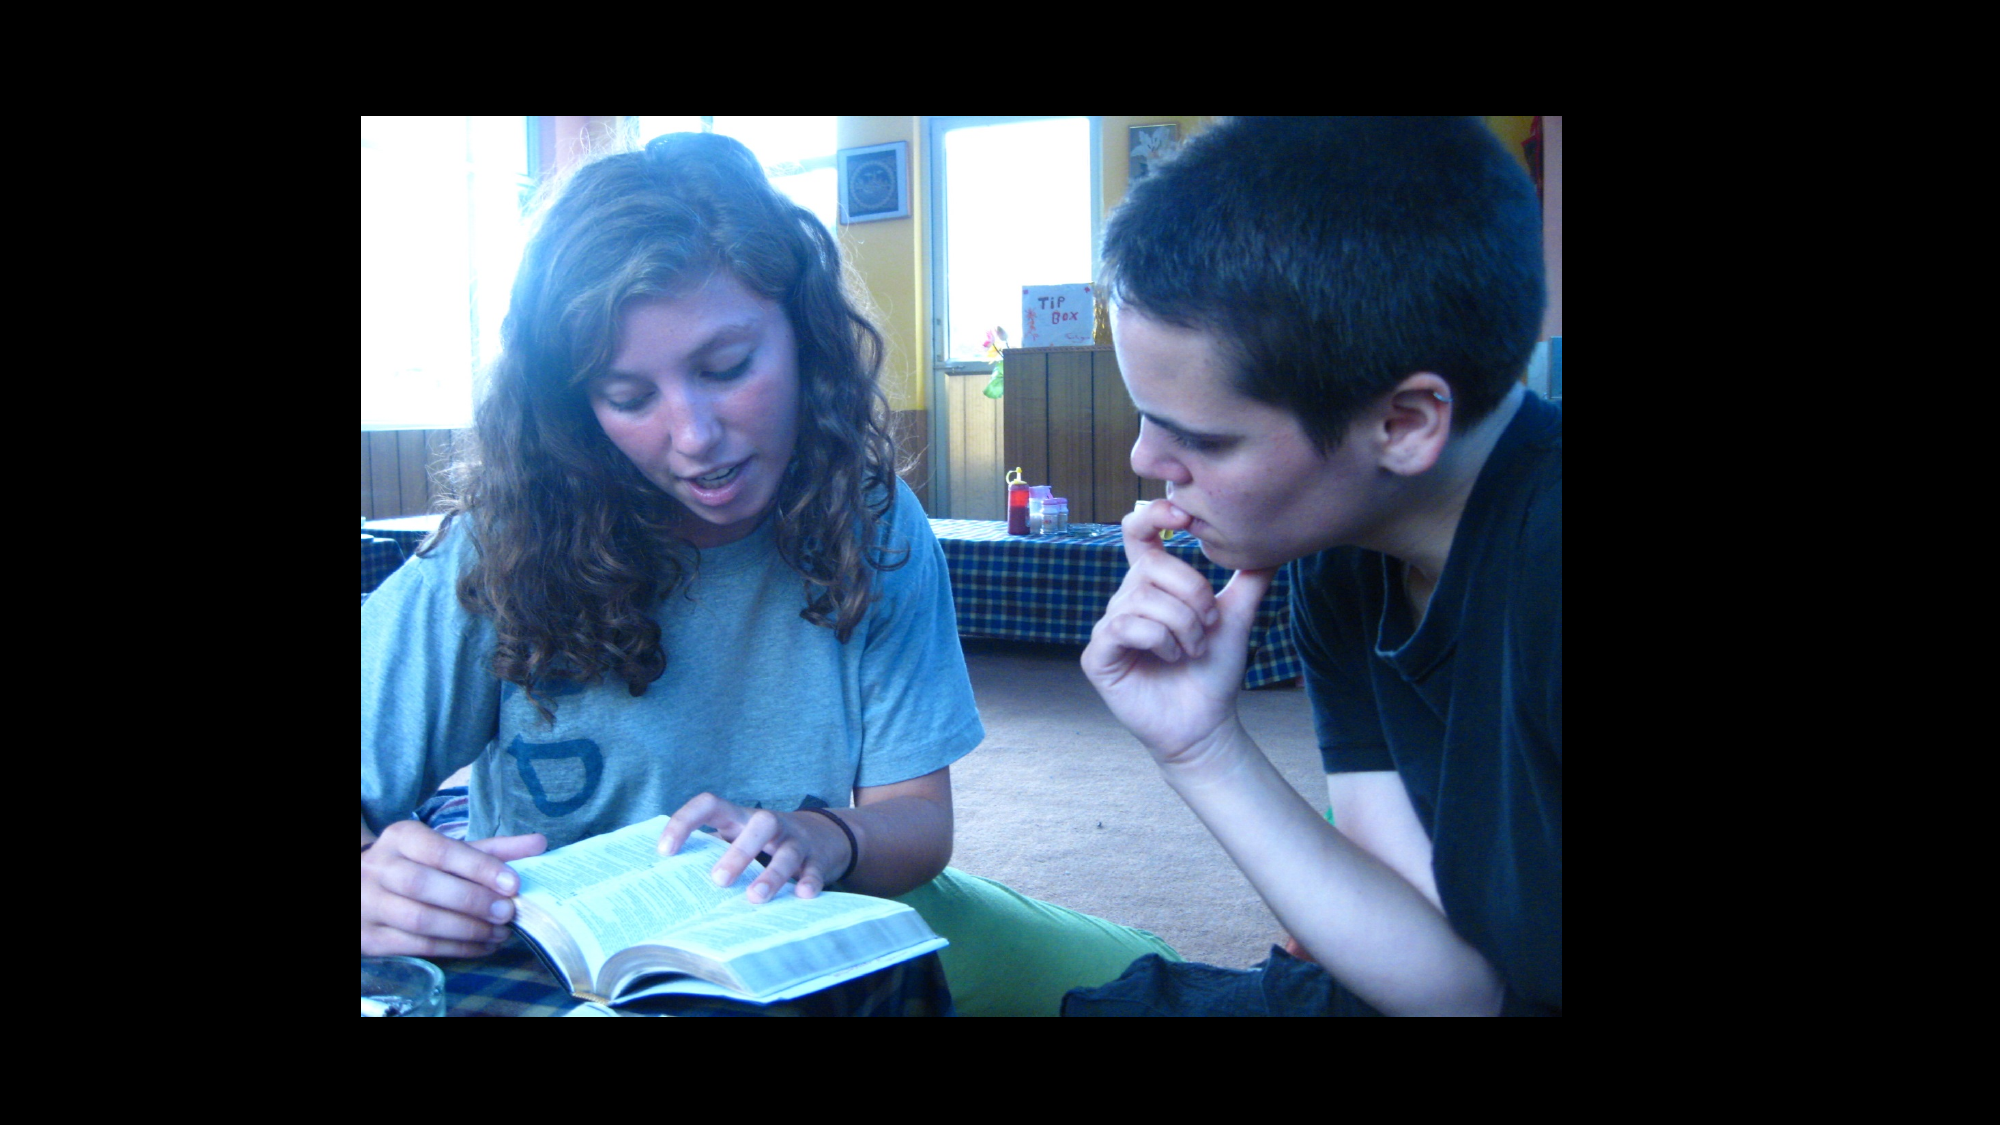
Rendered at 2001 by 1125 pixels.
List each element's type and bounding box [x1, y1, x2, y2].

list [361, 116, 1562, 1017]
